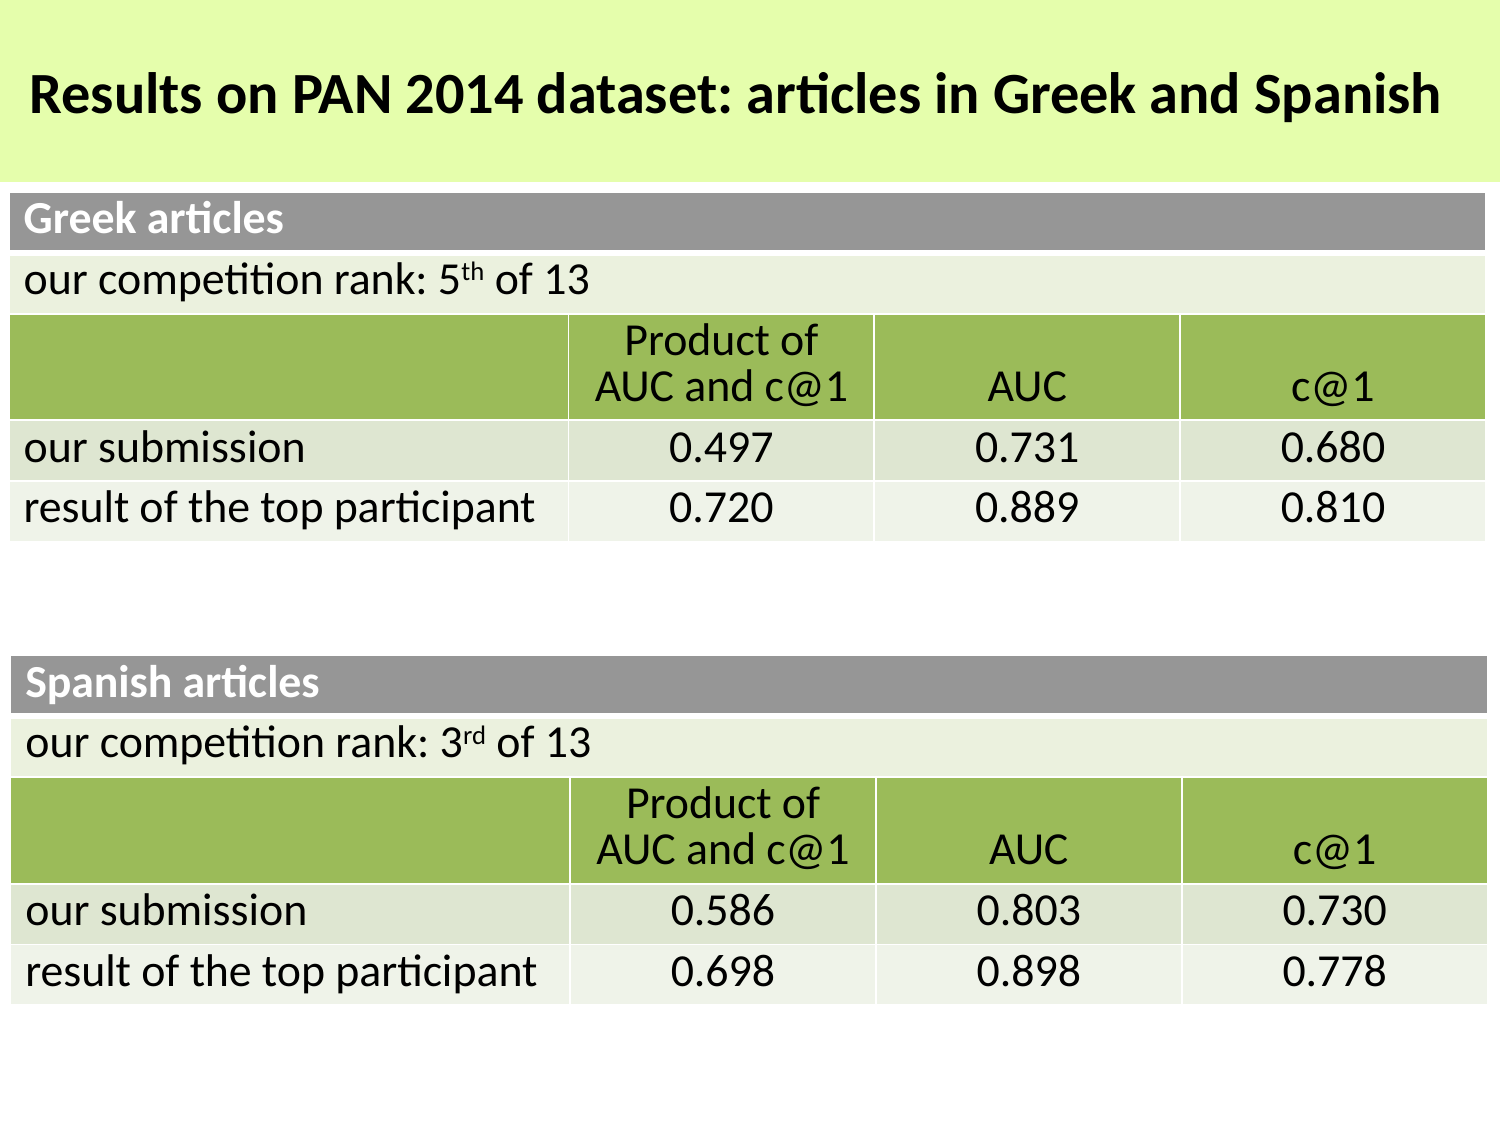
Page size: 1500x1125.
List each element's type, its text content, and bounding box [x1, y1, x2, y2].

table_cell 0.803 [877, 885, 1181, 944]
table_cell 0.889 [875, 482, 1179, 541]
table_cell our competition rank: 3rd of 13 [11, 719, 1487, 776]
table_cell c@1 [1183, 778, 1487, 883]
text_box Results on PAN 2014 dataset: articles in Greek and Spanish [1, 48, 1500, 133]
table_cell AUC [877, 778, 1181, 883]
table_cell [10, 315, 568, 419]
table_cell 0.497 [569, 421, 873, 480]
table_cell 0.898 [877, 945, 1181, 1004]
table_header Greek articles [10, 193, 1485, 250]
table_cell 0.778 [1183, 945, 1487, 1004]
table_cell [11, 778, 569, 883]
table_cell 0.730 [1183, 885, 1487, 944]
text_box [0, 0, 1500, 184]
table_cell Product of AUC and c@1 [569, 315, 873, 419]
table_cell 0.720 [569, 482, 873, 541]
table_cell result of the top participant [11, 945, 569, 1004]
table_cell 0.680 [1181, 421, 1485, 480]
table_cell our submission [10, 421, 568, 480]
table_cell 0.698 [571, 945, 875, 1004]
table_cell AUC [875, 315, 1179, 419]
table_cell Product of AUC and c@1 [571, 778, 875, 883]
table_cell our submission [11, 885, 569, 944]
table_cell 0.731 [875, 421, 1179, 480]
table_cell 0.810 [1181, 482, 1485, 541]
table_cell our competition rank: 5th of 13 [10, 256, 1485, 313]
table_cell c@1 [1181, 315, 1485, 419]
table_cell 0.586 [571, 885, 875, 944]
table_header Spanish articles [11, 656, 1487, 713]
table_cell result of the top participant [10, 482, 568, 541]
